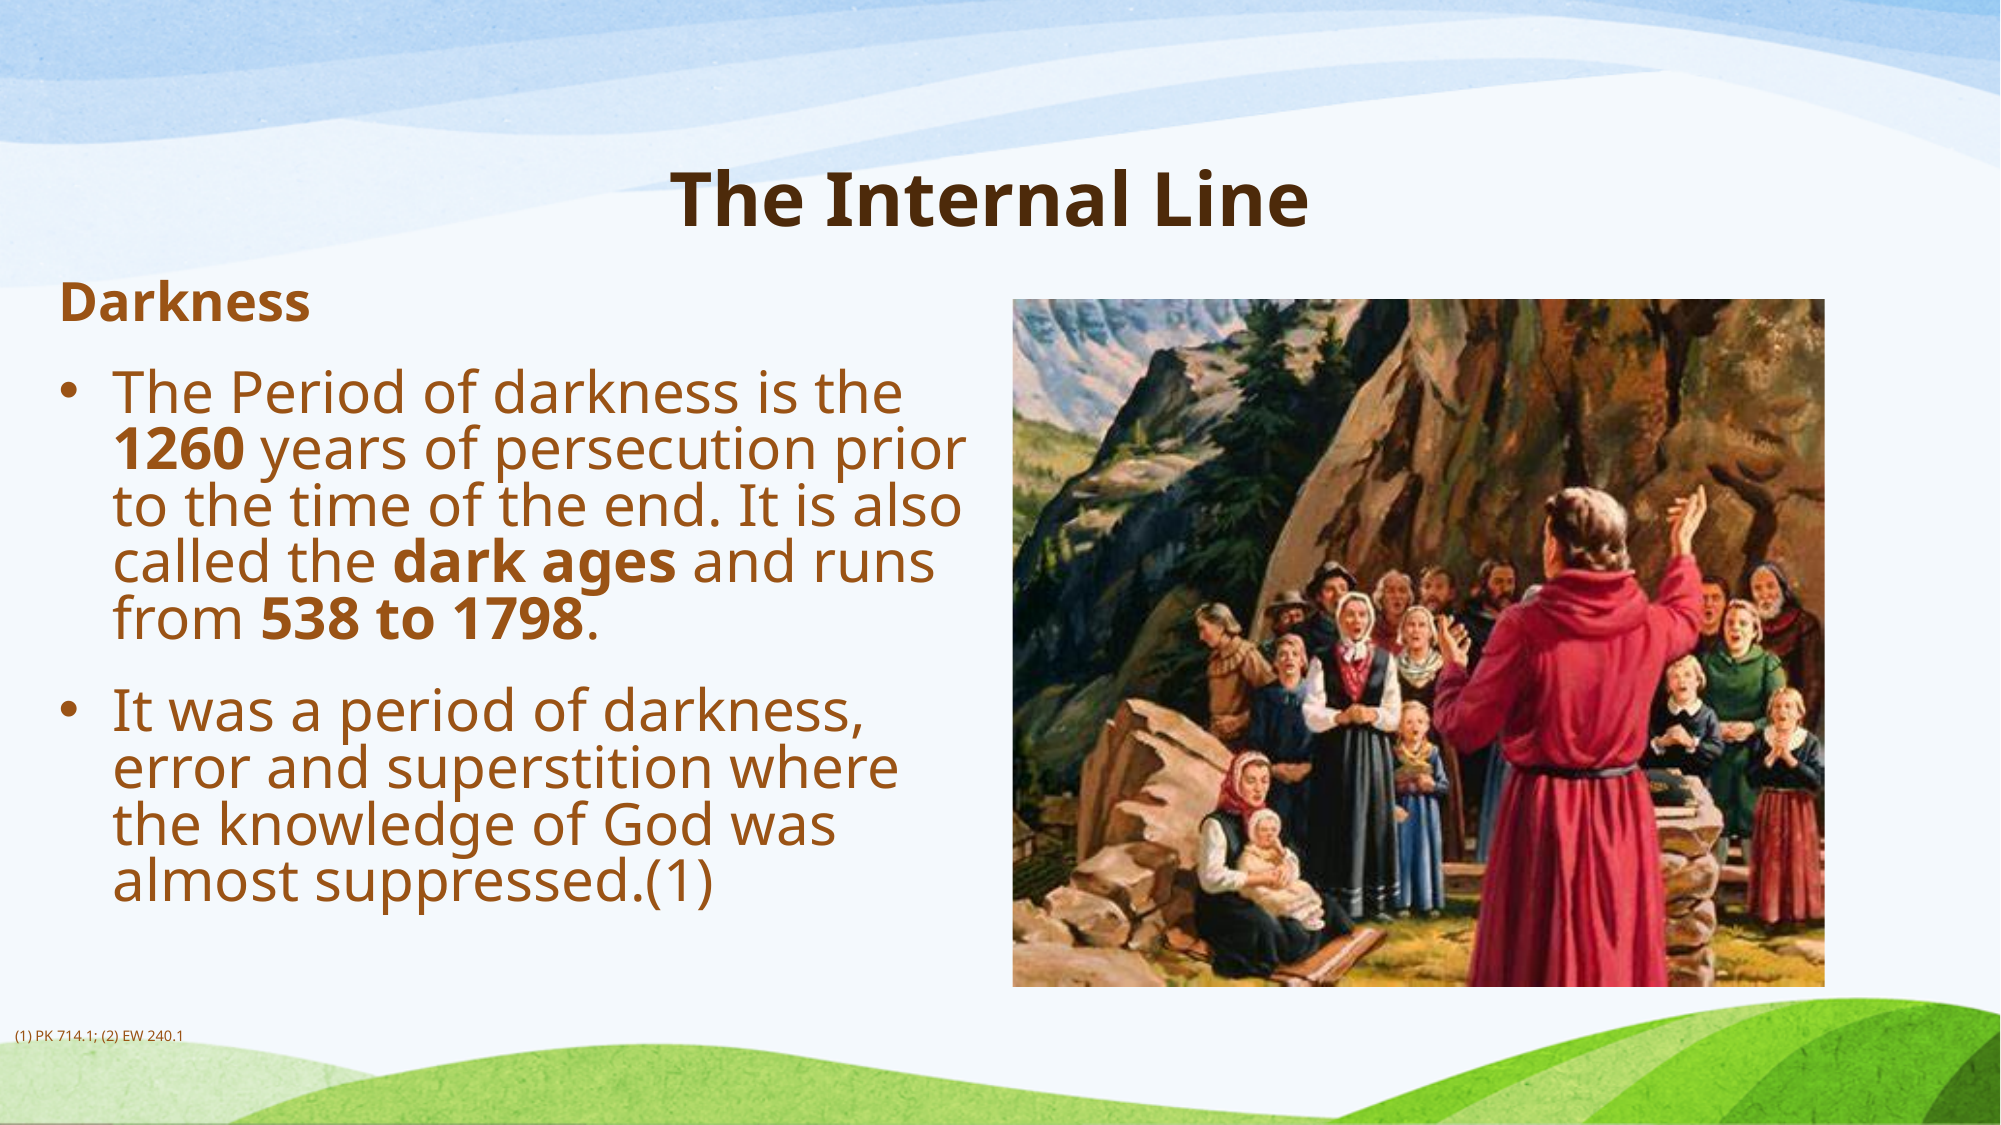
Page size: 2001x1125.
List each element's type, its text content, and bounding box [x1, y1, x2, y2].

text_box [1012, 299, 1825, 987]
title The Internal Line [174, 49, 1826, 251]
text_box (1) PK 714.1; (2) EW 240.1 [7, 1017, 968, 1056]
list Darkness The Period of darkness is the 1260 years of persecution prior to the time of the end. It is also called the dark ages and runs from 538 to 1798. It was a period of darkness, error and superstition where the knowledge of God was almost suppressed.(1) [50, 271, 988, 987]
picture [0, 0, 2001, 1125]
